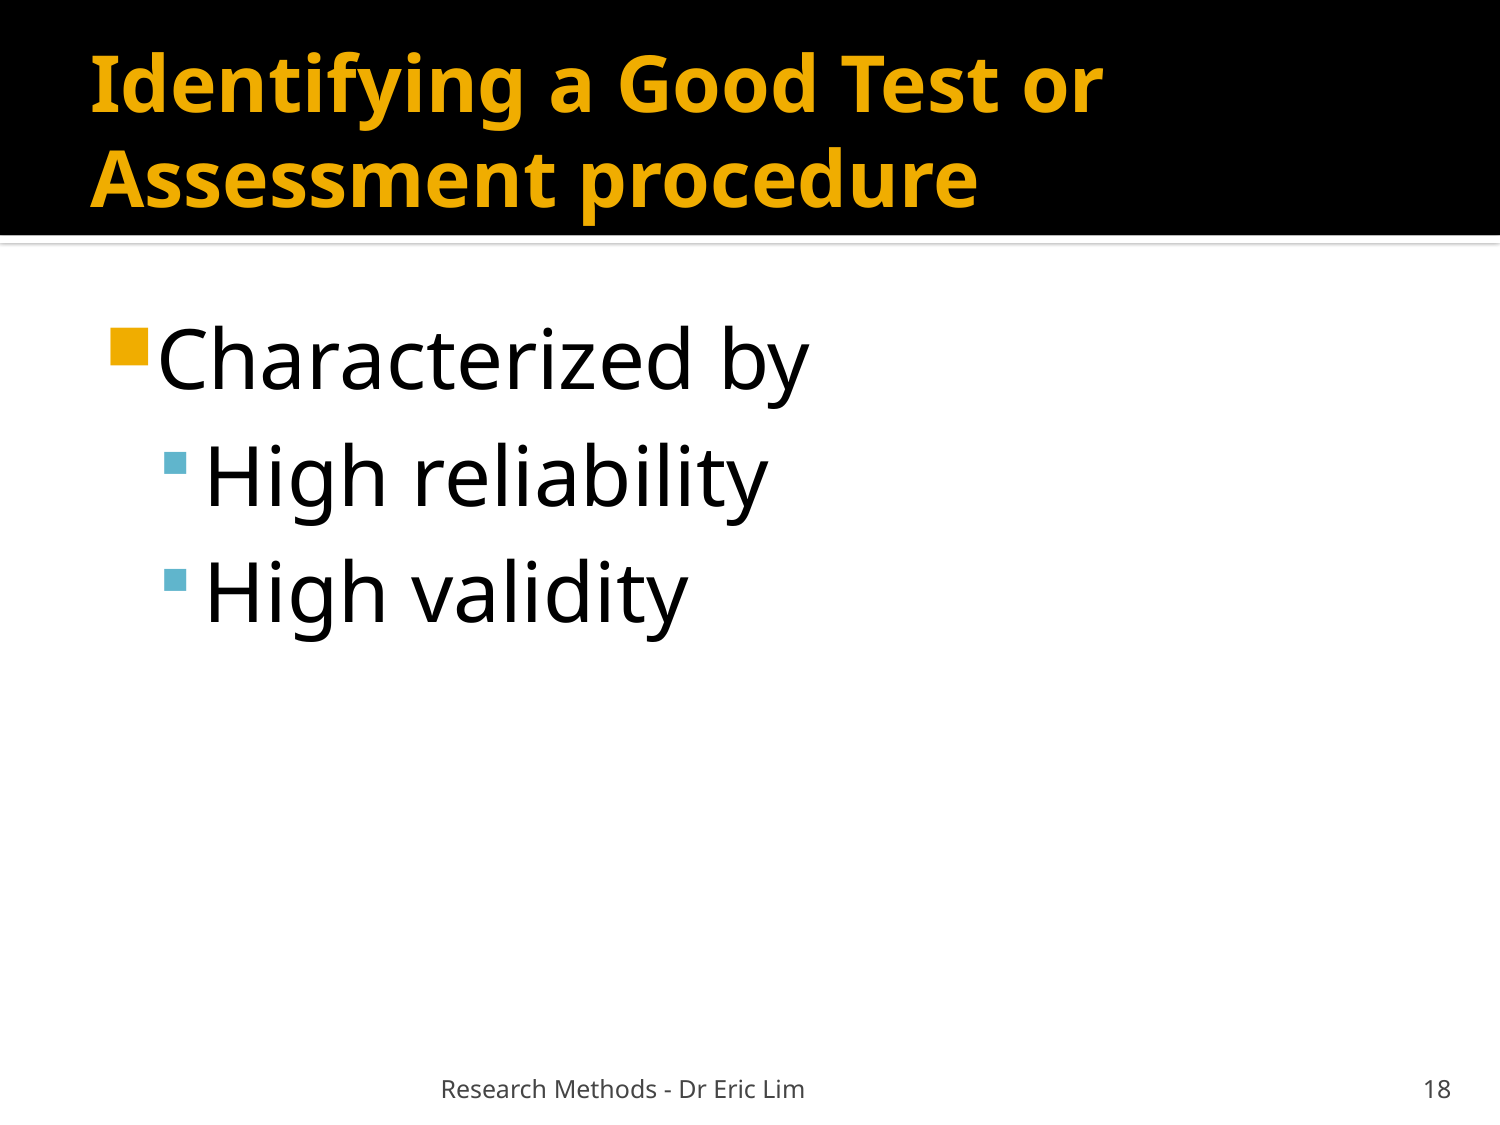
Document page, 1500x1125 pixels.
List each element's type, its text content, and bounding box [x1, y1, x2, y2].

title Identifying a Good Test or Assessment procedure [75, 25, 1425, 231]
list Characterized by High reliability High validity [75, 291, 1425, 1050]
footer Research Methods - Dr Eric Lim [433, 1062, 1337, 1108]
slide_number 18 [1345, 1062, 1467, 1108]
